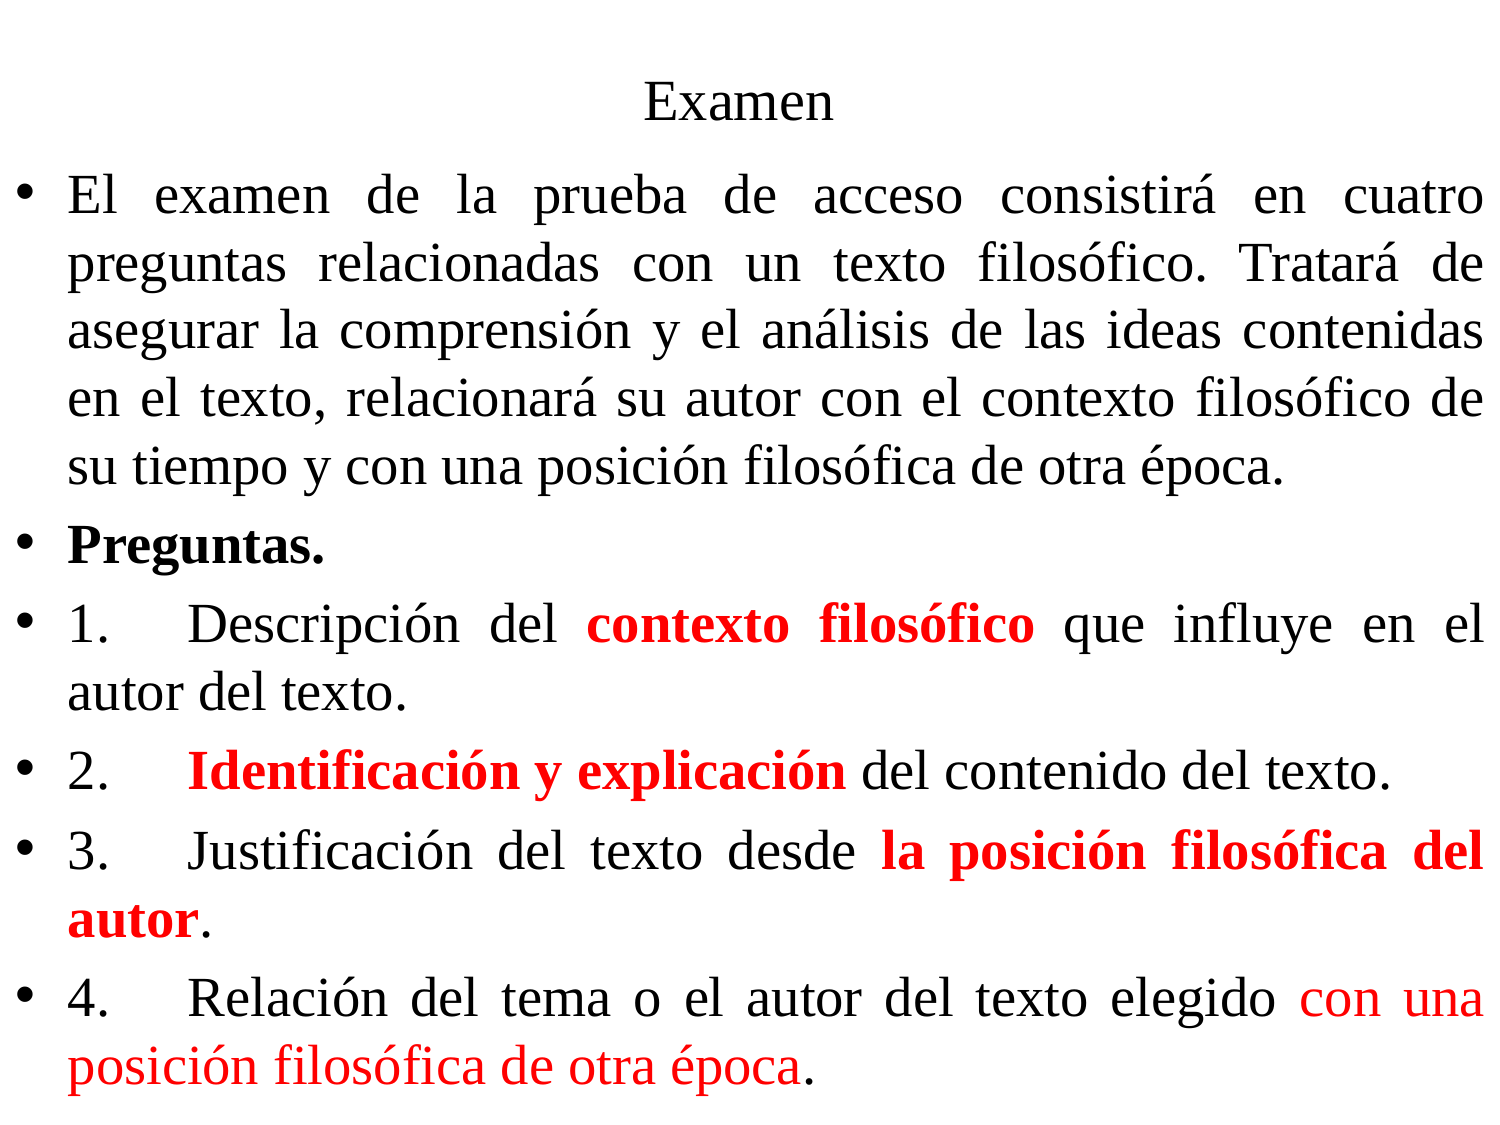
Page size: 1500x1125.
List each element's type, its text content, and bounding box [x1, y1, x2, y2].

title Examen [53, 45, 1425, 149]
list El examen de la prueba de acceso consistirá en cuatro preguntas relacionadas con un texto filosófico. Tratará de asegurar la comprensión y el análisis de las ideas contenidas en el texto, relacionará su autor con el contexto filosófico de su tiempo y con una posición filosófica de otra época. Preguntas. 1. Descripción del contexto filosófico que influye en el autor del texto. 2. Identificación y explicación del contenido del texto. 3. Justificación del texto desde la posición filosófica del autor. 4. Relación del tema o el autor del texto elegido con una posición filosófica de otra época. [0, 149, 1500, 1125]
